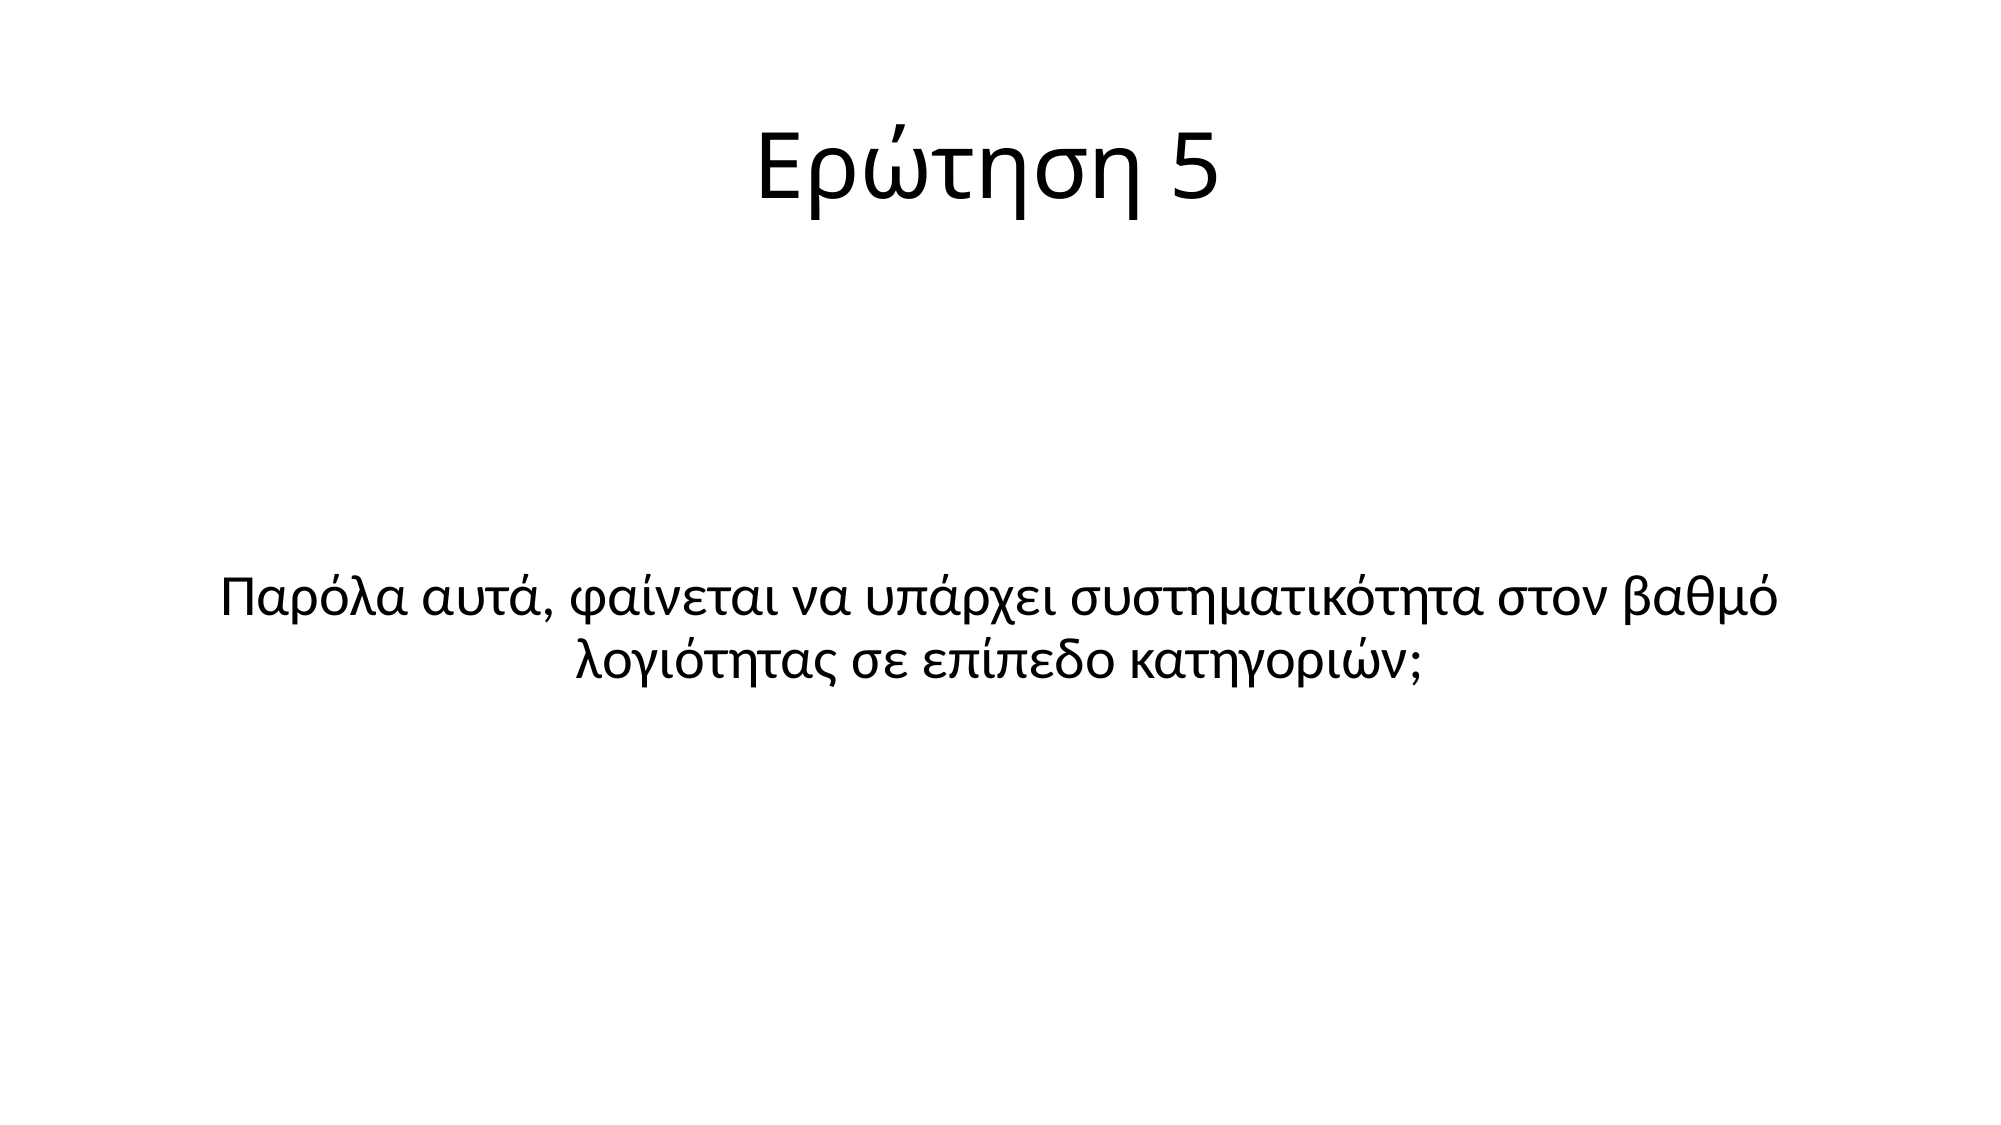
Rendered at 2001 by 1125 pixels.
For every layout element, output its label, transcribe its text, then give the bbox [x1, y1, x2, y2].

list Παρόλα αυτά, φαίνεται να υπάρχει συστηματικότητα στον βαθμό λογιότητας σε επίπεδο κατηγοριών; [137, 299, 1863, 1014]
title Ερώτηση 5 [137, 59, 1863, 278]
